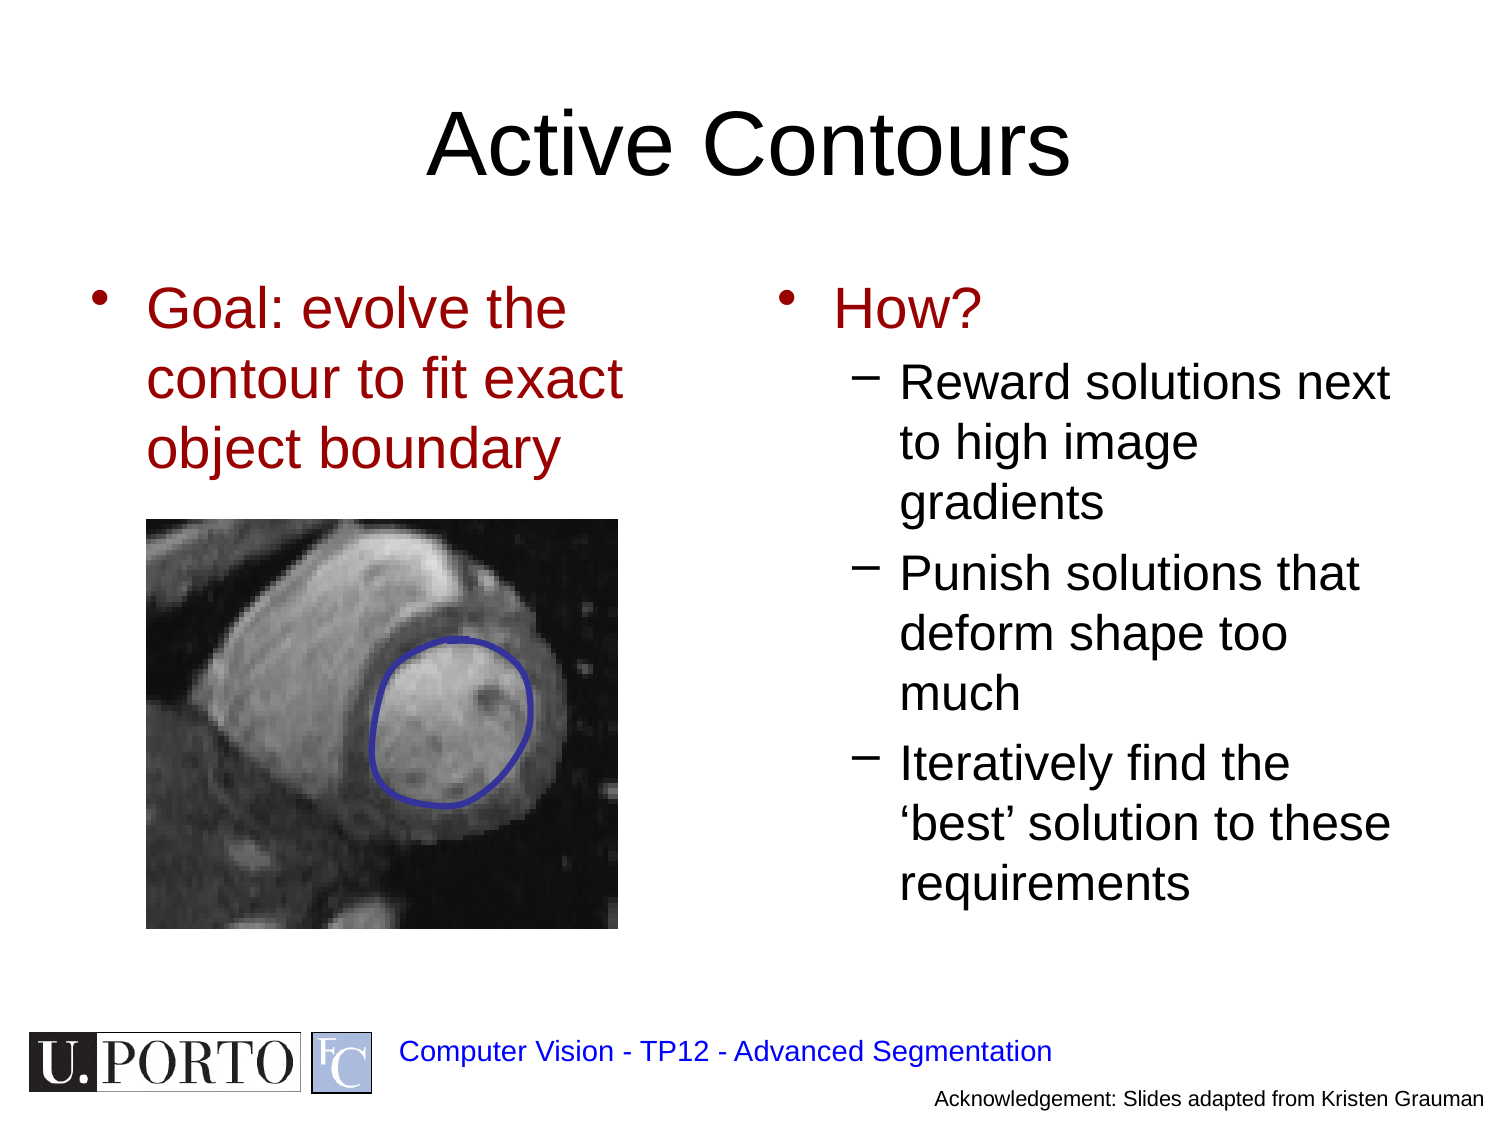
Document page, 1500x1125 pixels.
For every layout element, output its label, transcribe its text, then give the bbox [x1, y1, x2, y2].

text_box Acknowledgement: Slides adapted from Kristen Grauman [862, 1077, 1500, 1119]
list Goal: evolve the contour to fit exact object boundary [75, 262, 738, 1005]
title Active Contours [75, 45, 1425, 233]
footer Computer Vision - TP12 - Advanced Segmentation [383, 1024, 1306, 1103]
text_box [146, 519, 614, 929]
list How? Reward solutions next to high image gradients Punish solutions that deform shape too much Iteratively find the ‘best’ solution to these requirements [762, 262, 1425, 1005]
picture [313, 1033, 371, 1092]
picture [29, 1032, 301, 1092]
